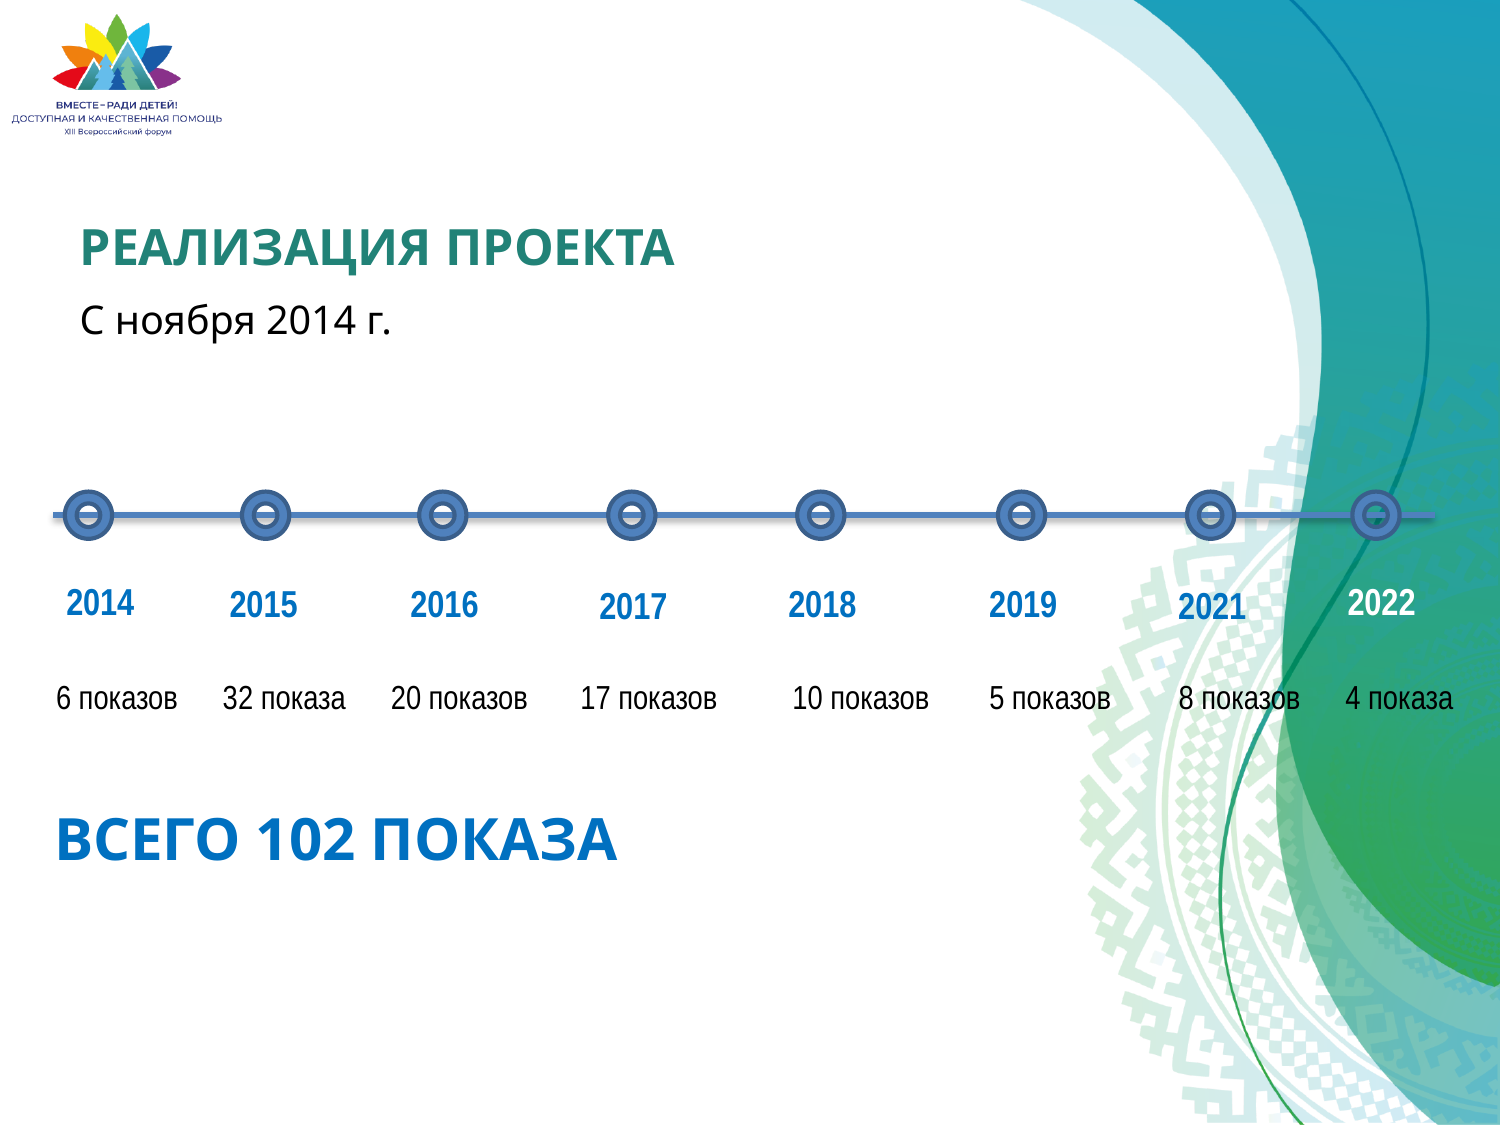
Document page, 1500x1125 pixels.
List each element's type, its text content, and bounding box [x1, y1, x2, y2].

text_box 2014 [51, 570, 182, 630]
text_box ВСЕГО 102 ПОКАЗА [39, 794, 691, 880]
text_box [239, 489, 292, 514]
text_box РЕАЛИЗАЦИЯ ПРОЕКТА [64, 208, 798, 283]
text_box 2017 [584, 574, 715, 634]
text_box 6 показов 32 показа 20 показов 17 показов 10 показов 5 показов 8 показов 4 показа [41, 668, 839, 724]
picture [7, 5, 227, 144]
text_box [417, 489, 469, 514]
picture [844, 0, 1500, 1125]
text_box [796, 523, 839, 541]
text_box 2016 [395, 572, 508, 633]
text_box [607, 523, 657, 541]
text_box [795, 489, 839, 514]
text_box С ноября 2014 г. [64, 287, 739, 350]
text_box [606, 489, 658, 514]
text_box [64, 523, 113, 541]
text_box 2018 [773, 572, 839, 633]
text_box [418, 523, 468, 541]
text_box 2015 [214, 572, 345, 633]
text_box [62, 489, 115, 514]
text_box [241, 523, 291, 541]
